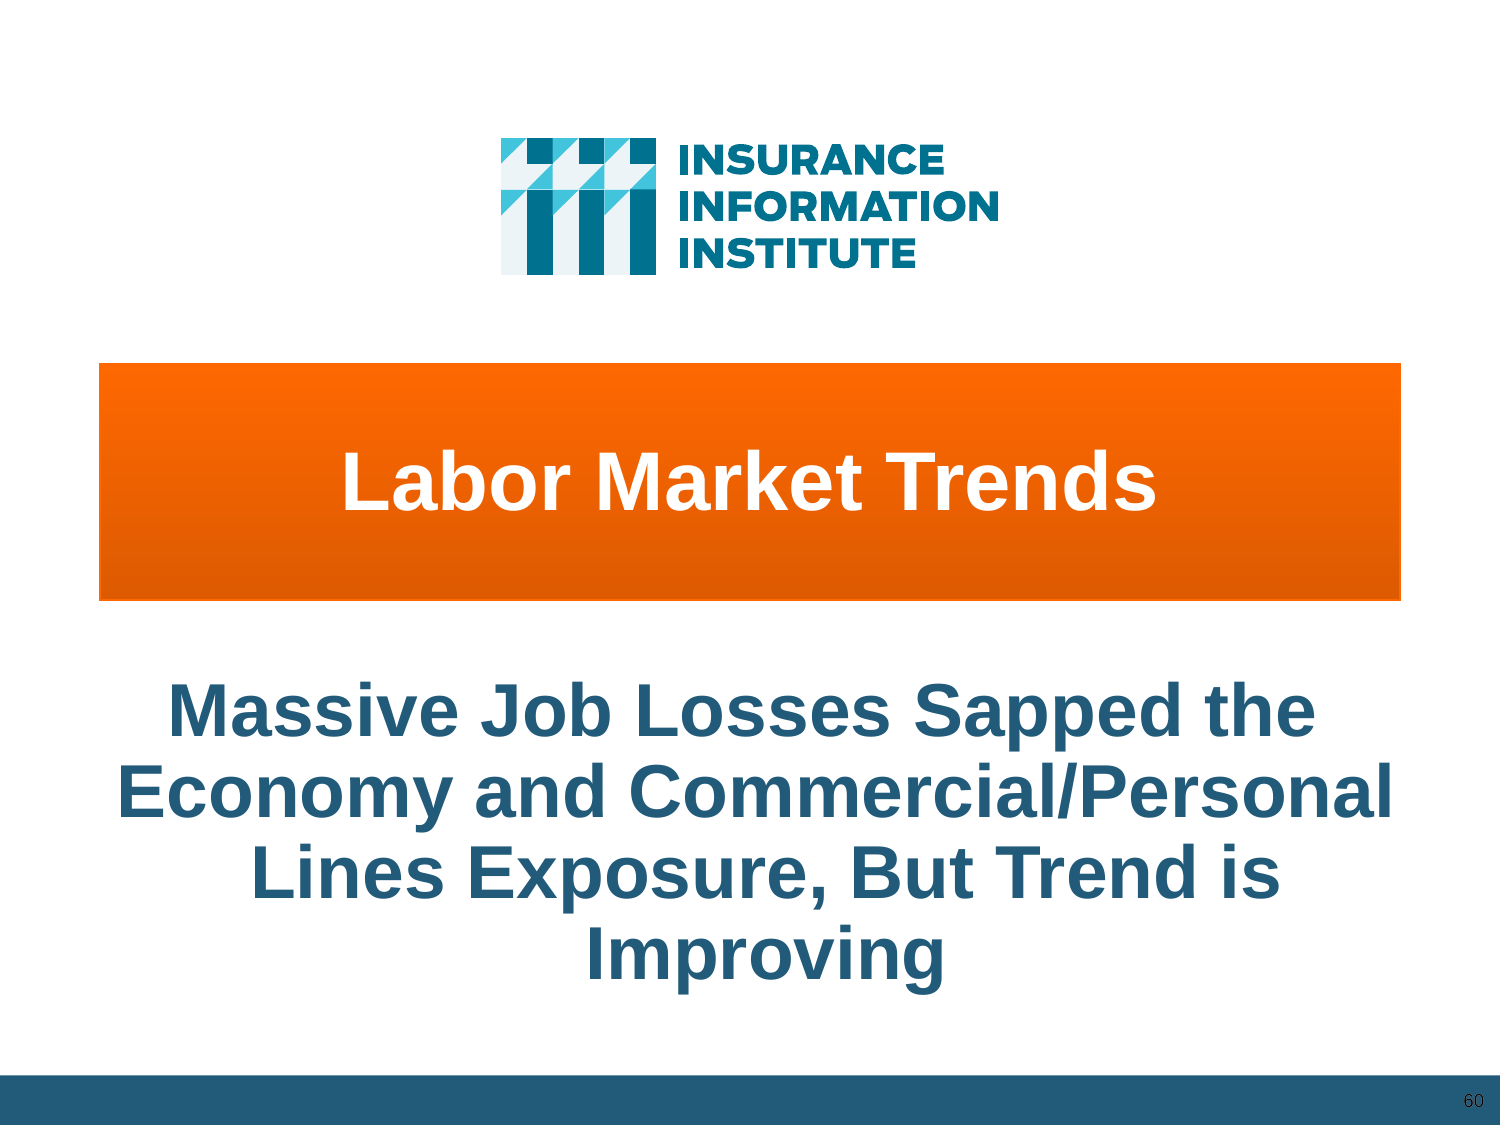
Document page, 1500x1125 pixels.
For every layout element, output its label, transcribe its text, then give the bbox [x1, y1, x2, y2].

text_box Massive Job Losses Sapped the Economy and Commercial/Personal Lines Exposure, But Trend is Improving [37, 664, 1449, 1004]
slide_number 60 [1410, 1091, 1485, 1112]
text_box [0, 1075, 1500, 1125]
picture [500, 137, 998, 275]
text_box Labor Market Trends [99, 364, 1400, 601]
